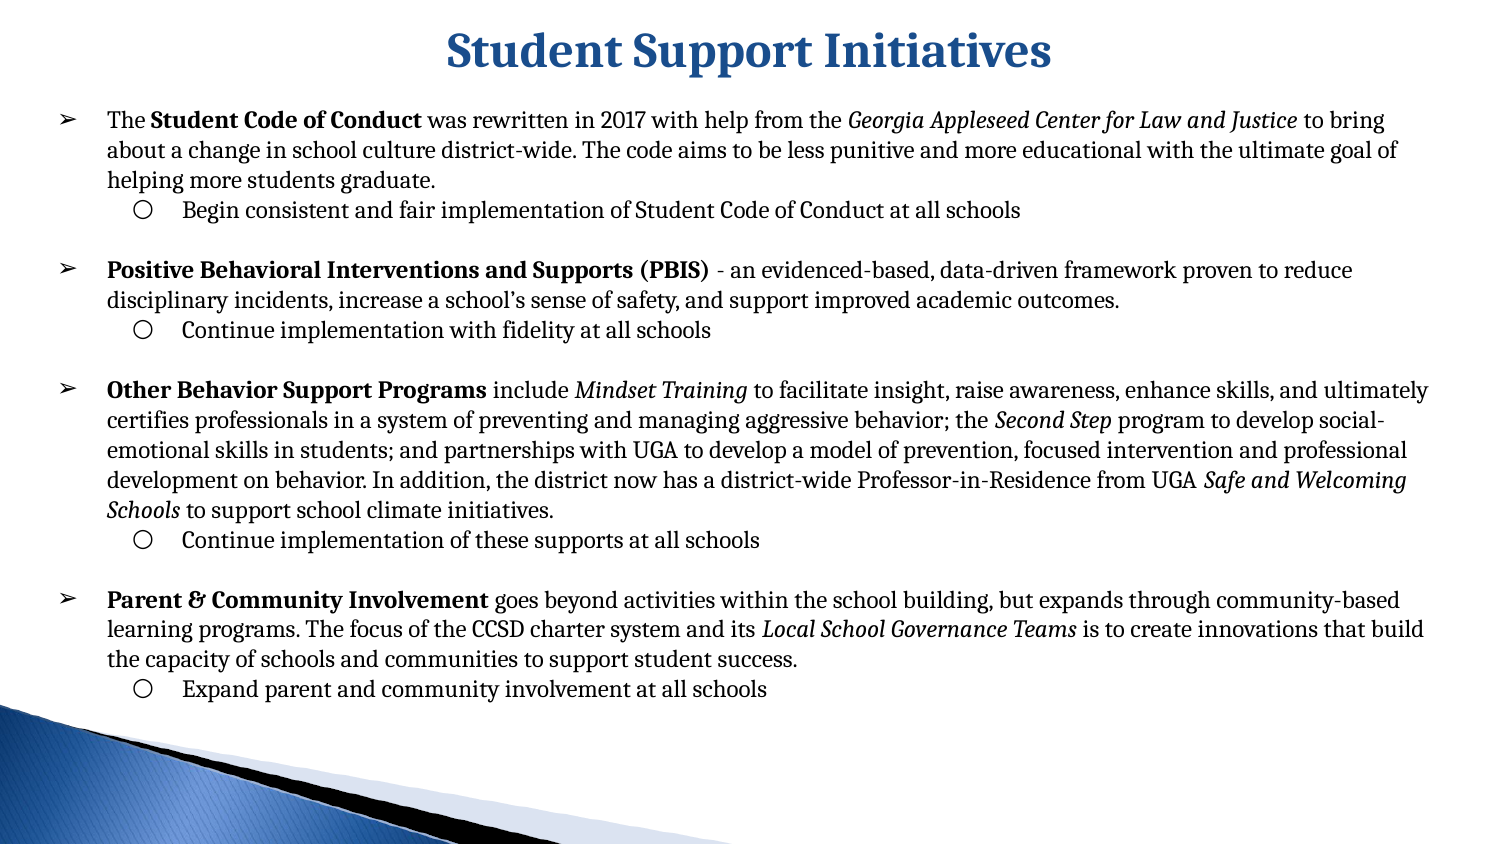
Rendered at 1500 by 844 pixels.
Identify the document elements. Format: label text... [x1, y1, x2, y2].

text_box The Student Code of Conduct was rewritten in 2017 with help from the Georgia Appleseed Center for Law and Justice to bring about a change in school culture district-wide. The code aims to be less punitive and more educational with the ultimate goal of helping more students graduate. Begin consistent and fair implementation of Student Code of Conduct at all schools Positive Behavioral Interventions and Supports (PBIS) - an evidenced-based, data-driven framework proven to reduce disciplinary incidents, increase a school’s sense of safety, and support improved academic outcomes. Continue implementation with fidelity at all schools Other Behavior Support Programs include Mindset Training to facilitate insight, raise awareness, enhance skills, and ultimately certifies professionals in a system of preventing and managing aggressive behavior; the Second Step program to develop social-emotional skills in students; and partnerships with UGA to develop a model of prevention, focused intervention and professional development on behavior. In addition, the district now has a district-wide Professor-in-Residence from UGA Safe and Welcoming Schools to support school climate initiatives. Continue implementation of these supports at all schools Parent & Community Involvement goes beyond activities within the school building, but expands through community-based learning programs. The focus of the CCSD charter system and its Local School Governance Teams is to create innovations that build the capacity of schools and communities to support student success. Expand parent and community involvement at all schools [17, 88, 1458, 706]
picture [0, 703, 738, 844]
text_box Student Support Initiatives [0, 0, 1500, 95]
